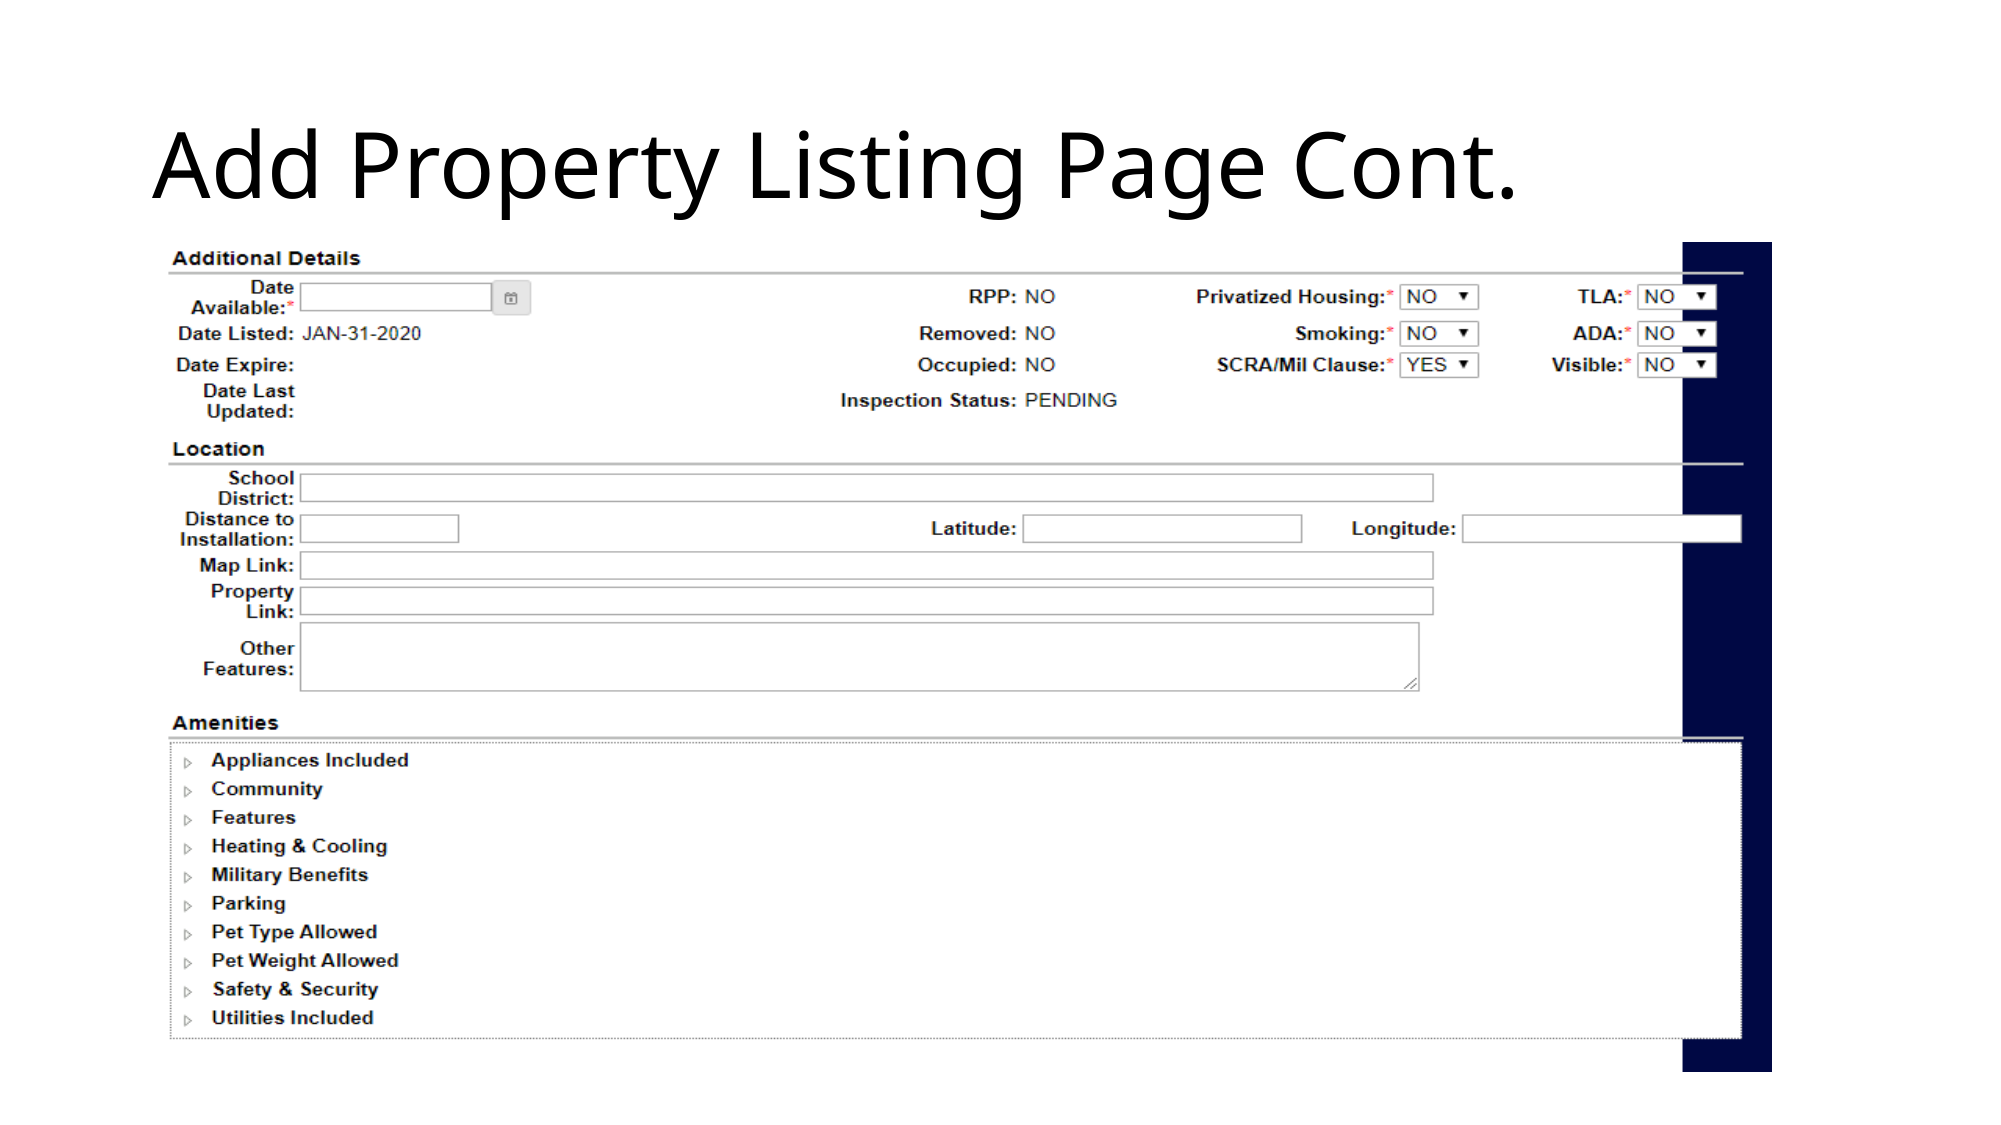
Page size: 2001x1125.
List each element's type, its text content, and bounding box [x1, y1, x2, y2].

title Add Property Listing Page Cont. [137, 59, 1863, 278]
picture [153, 242, 1772, 1073]
